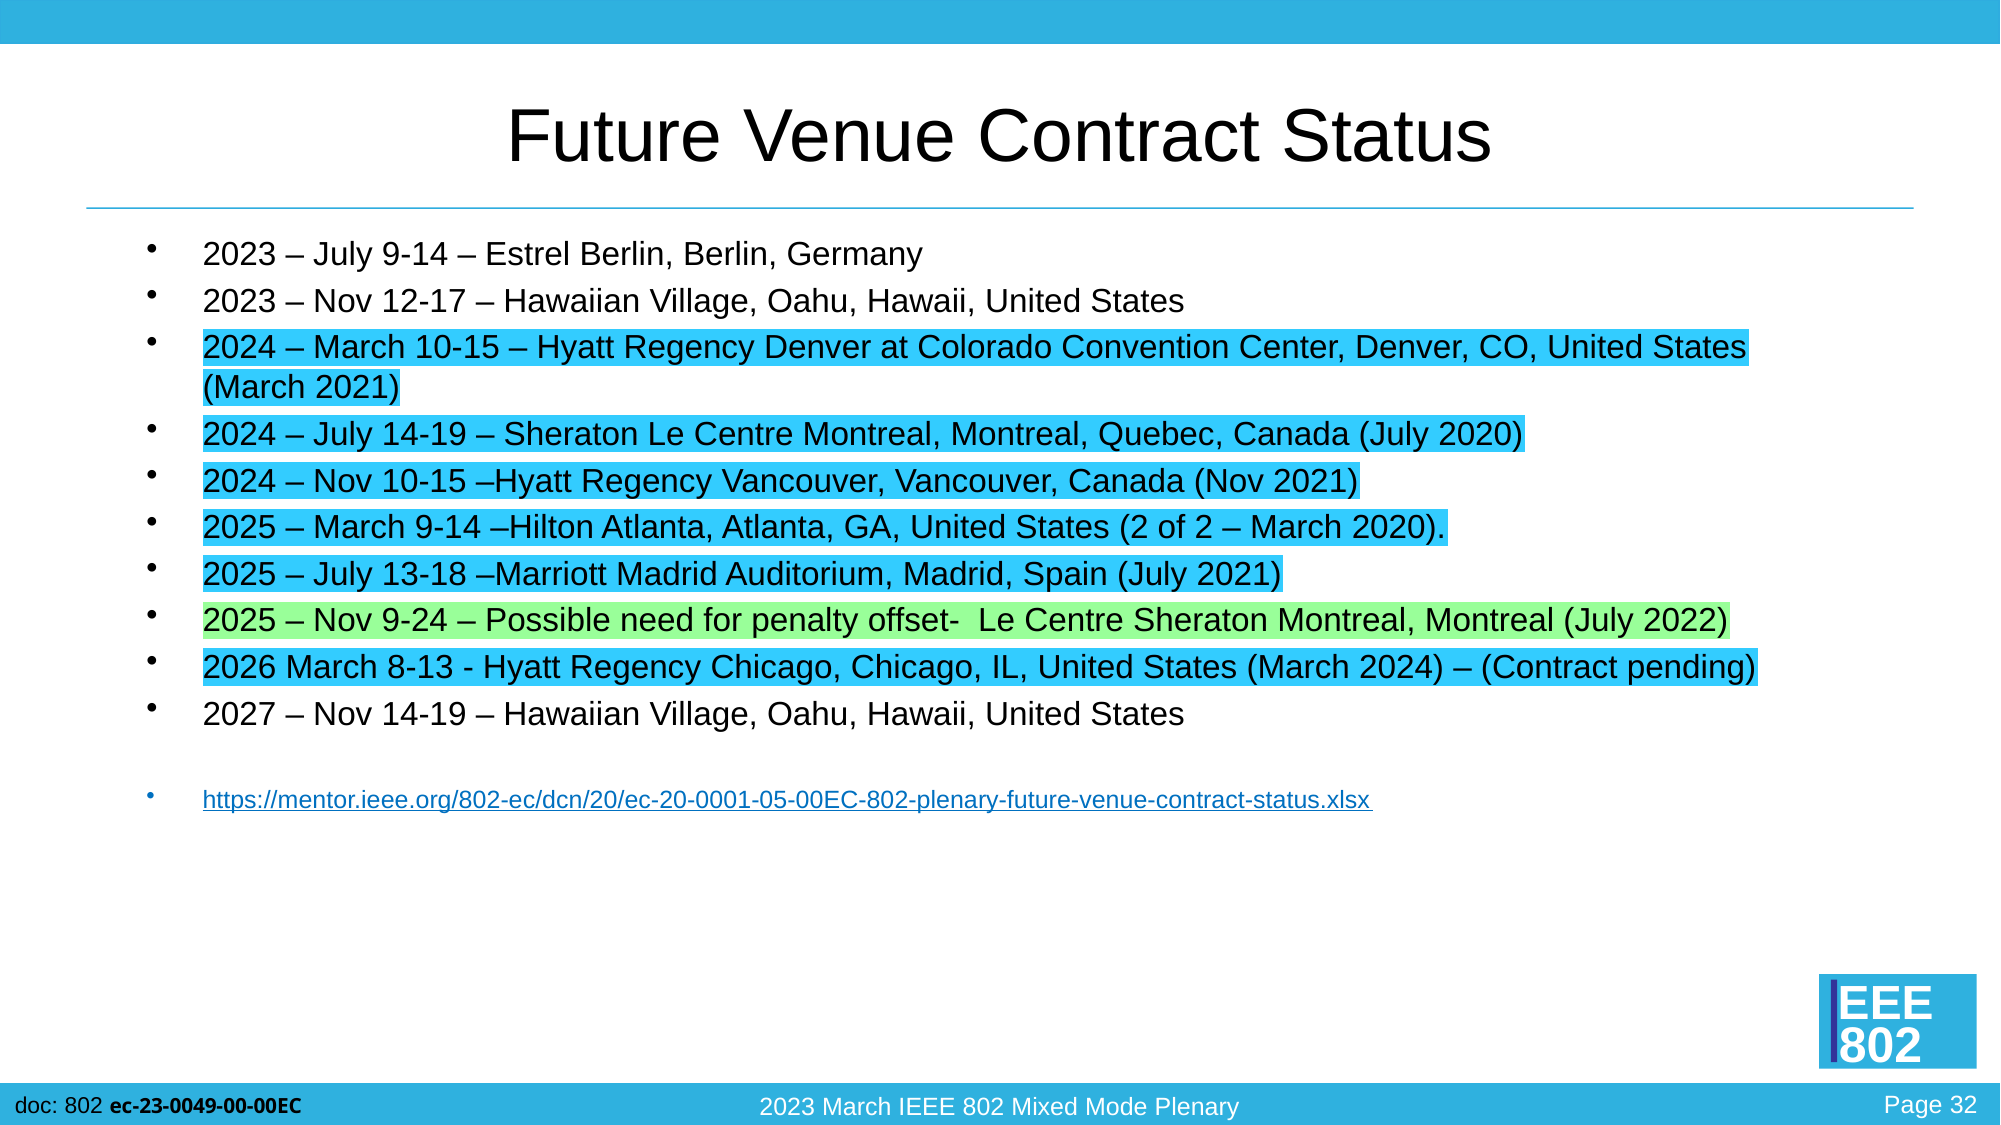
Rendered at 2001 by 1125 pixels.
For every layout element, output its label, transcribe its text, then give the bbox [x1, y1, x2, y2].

list 2023 – July 9-14 – Estrel Berlin, Berlin, Germany 2023 – Nov 12-17 – Hawaiian Village, Oahu, Hawaii, United States 2024 – March 10-15 – Hyatt Regency Denver at Colorado Convention Center, Denver, CO, United States (March 2021) 2024 – July 14-19 – Sheraton Le Centre Montreal, Montreal, Quebec, Canada (July 2020) 2024 – Nov 10-15 –Hyatt Regency Vancouver, Vancouver, Canada (Nov 2021) 2025 – March 9-14 –Hilton Atlanta, Atlanta, GA, United States (2 of 2 – March 2020). 2025 – July 13-18 –Marriott Madrid Auditorium, Madrid, Spain (July 2021) 2025 – Nov 9-24 – Possible need for penalty offset- Le Centre Sheraton Montreal, Montreal (July 2022) 2026 March 8-13 - Hyatt Regency Chicago, Chicago, IL, United States (March 2024) – (Contract pending) 2027 – Nov 14-19 – Hawaiian Village, Oahu, Hawaii, United States https://mentor.ieee.org/802-ec/dcn/20/ec-20-0001-05-00EC-802-plenary-future-venue-contract-status.xlsx [131, 224, 1869, 988]
title Future Venue Contract Status [99, 66, 1900, 197]
